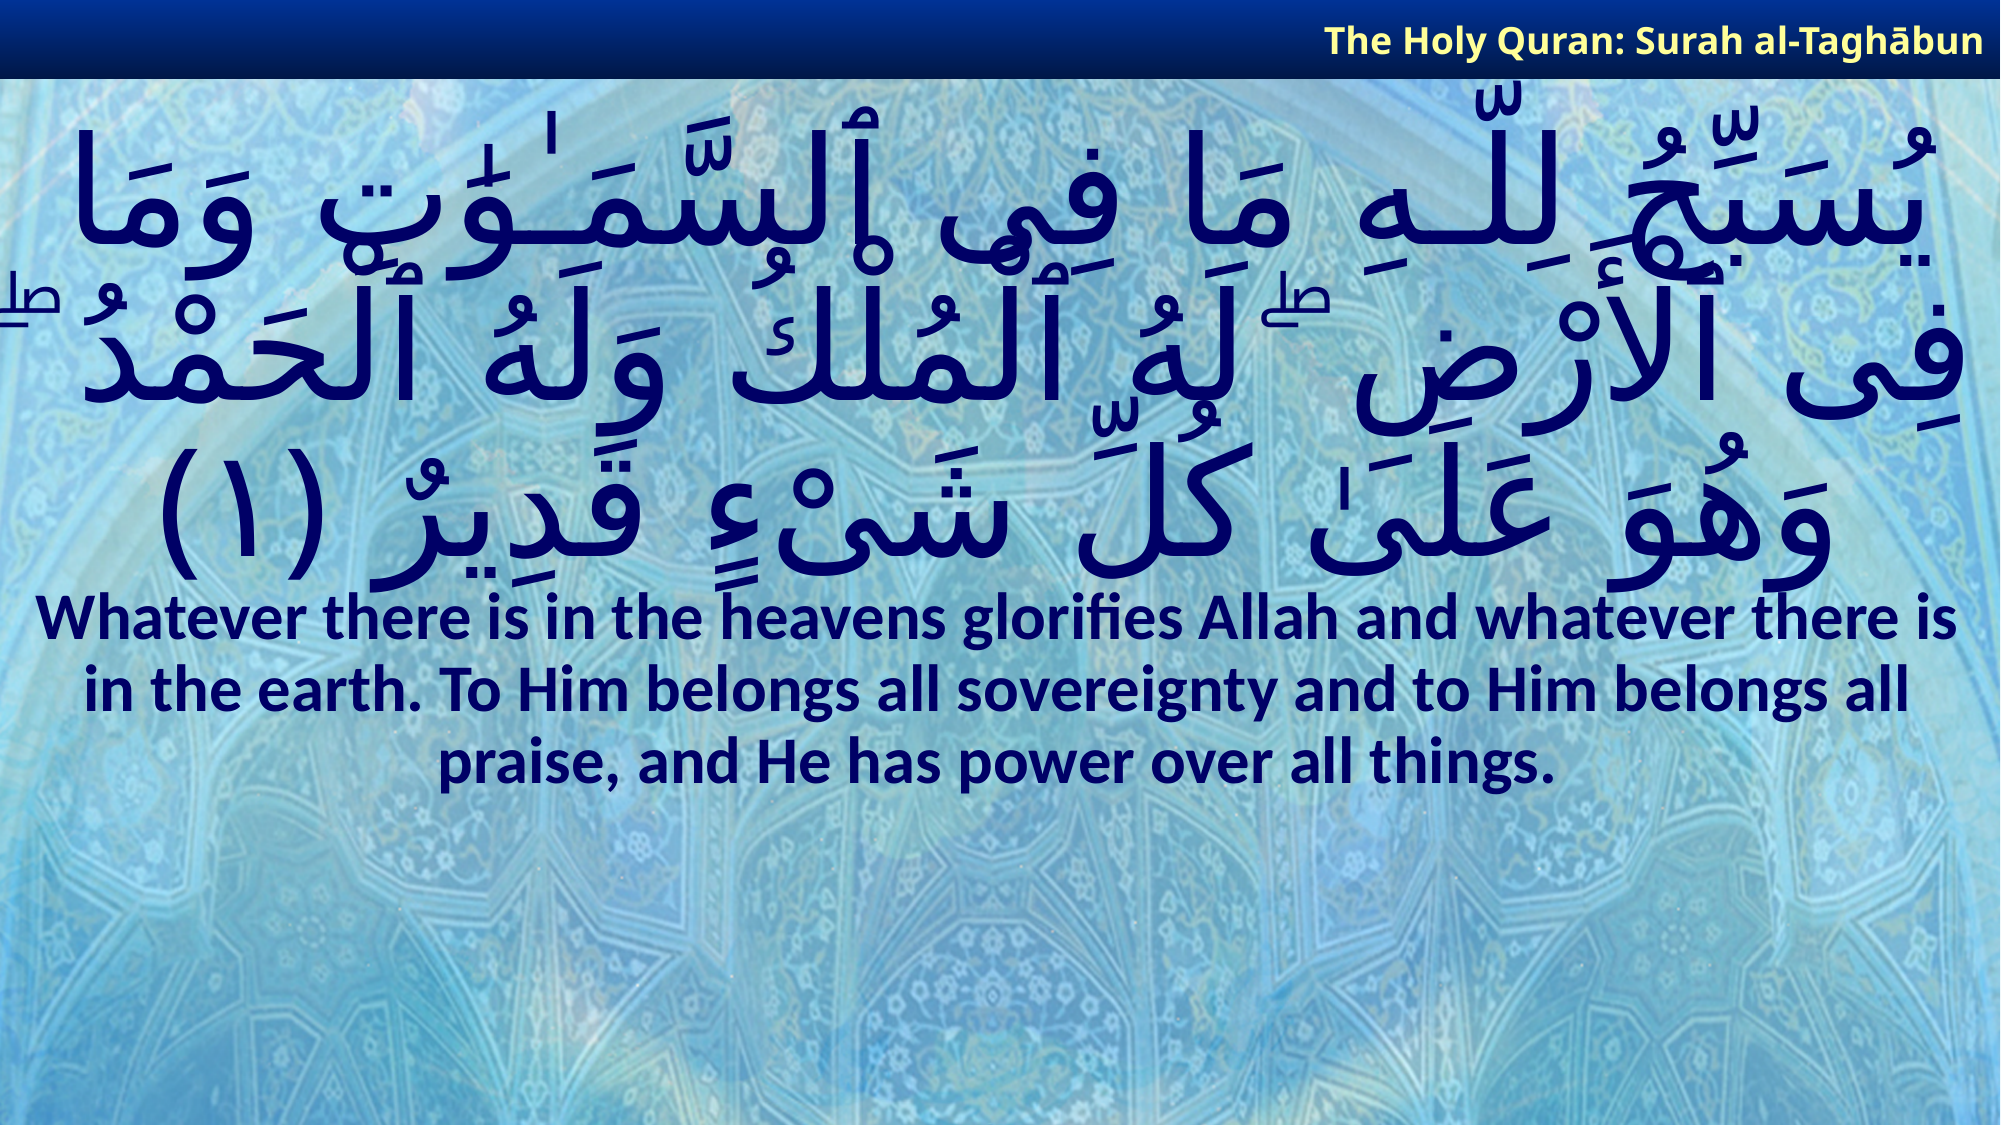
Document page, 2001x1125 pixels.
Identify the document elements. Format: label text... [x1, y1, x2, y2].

title يُسَبِّحُ لِلَّـهِ مَا فِى ٱلسَّمَـٰوَٰتِ وَمَا فِى ٱلْأَرْضِ ۖ لَهُ ٱلْمُلْكُ وَلَهُ ٱلْحَمْدُ ۖ وَهُوَ عَلَىٰ كُلِّ شَىْءٍ قَدِيرٌ ﴿١﴾ [0, 231, 2000, 473]
text_box The Holy Quran: Surah al-Taghābun [0, 0, 2000, 79]
subtitle Whatever there is in the heavens glorifies Allah and whatever there is in the earth. To Him belongs all sovereignty and to Him belongs all praise, and He has power over all things. [7, 574, 1989, 862]
picture [0, 0, 2001, 1125]
